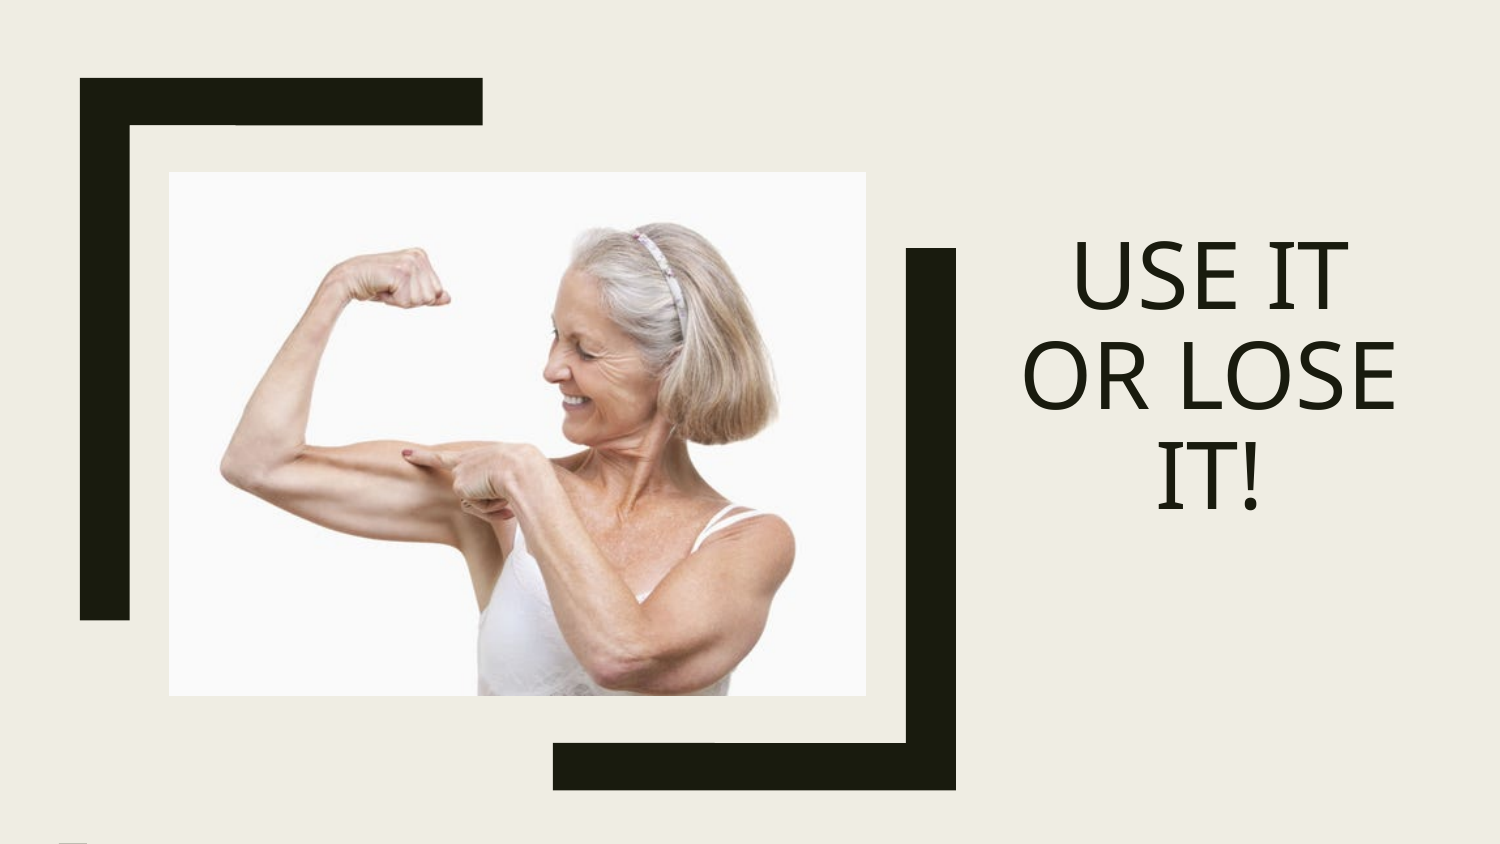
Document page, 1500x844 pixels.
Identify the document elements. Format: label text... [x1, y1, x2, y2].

text_box [552, 750, 956, 791]
title Use it or lose it! [1003, 78, 1417, 538]
text_box [79, 77, 483, 621]
text_box [0, 0, 1500, 844]
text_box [92, 91, 1406, 750]
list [169, 172, 866, 696]
